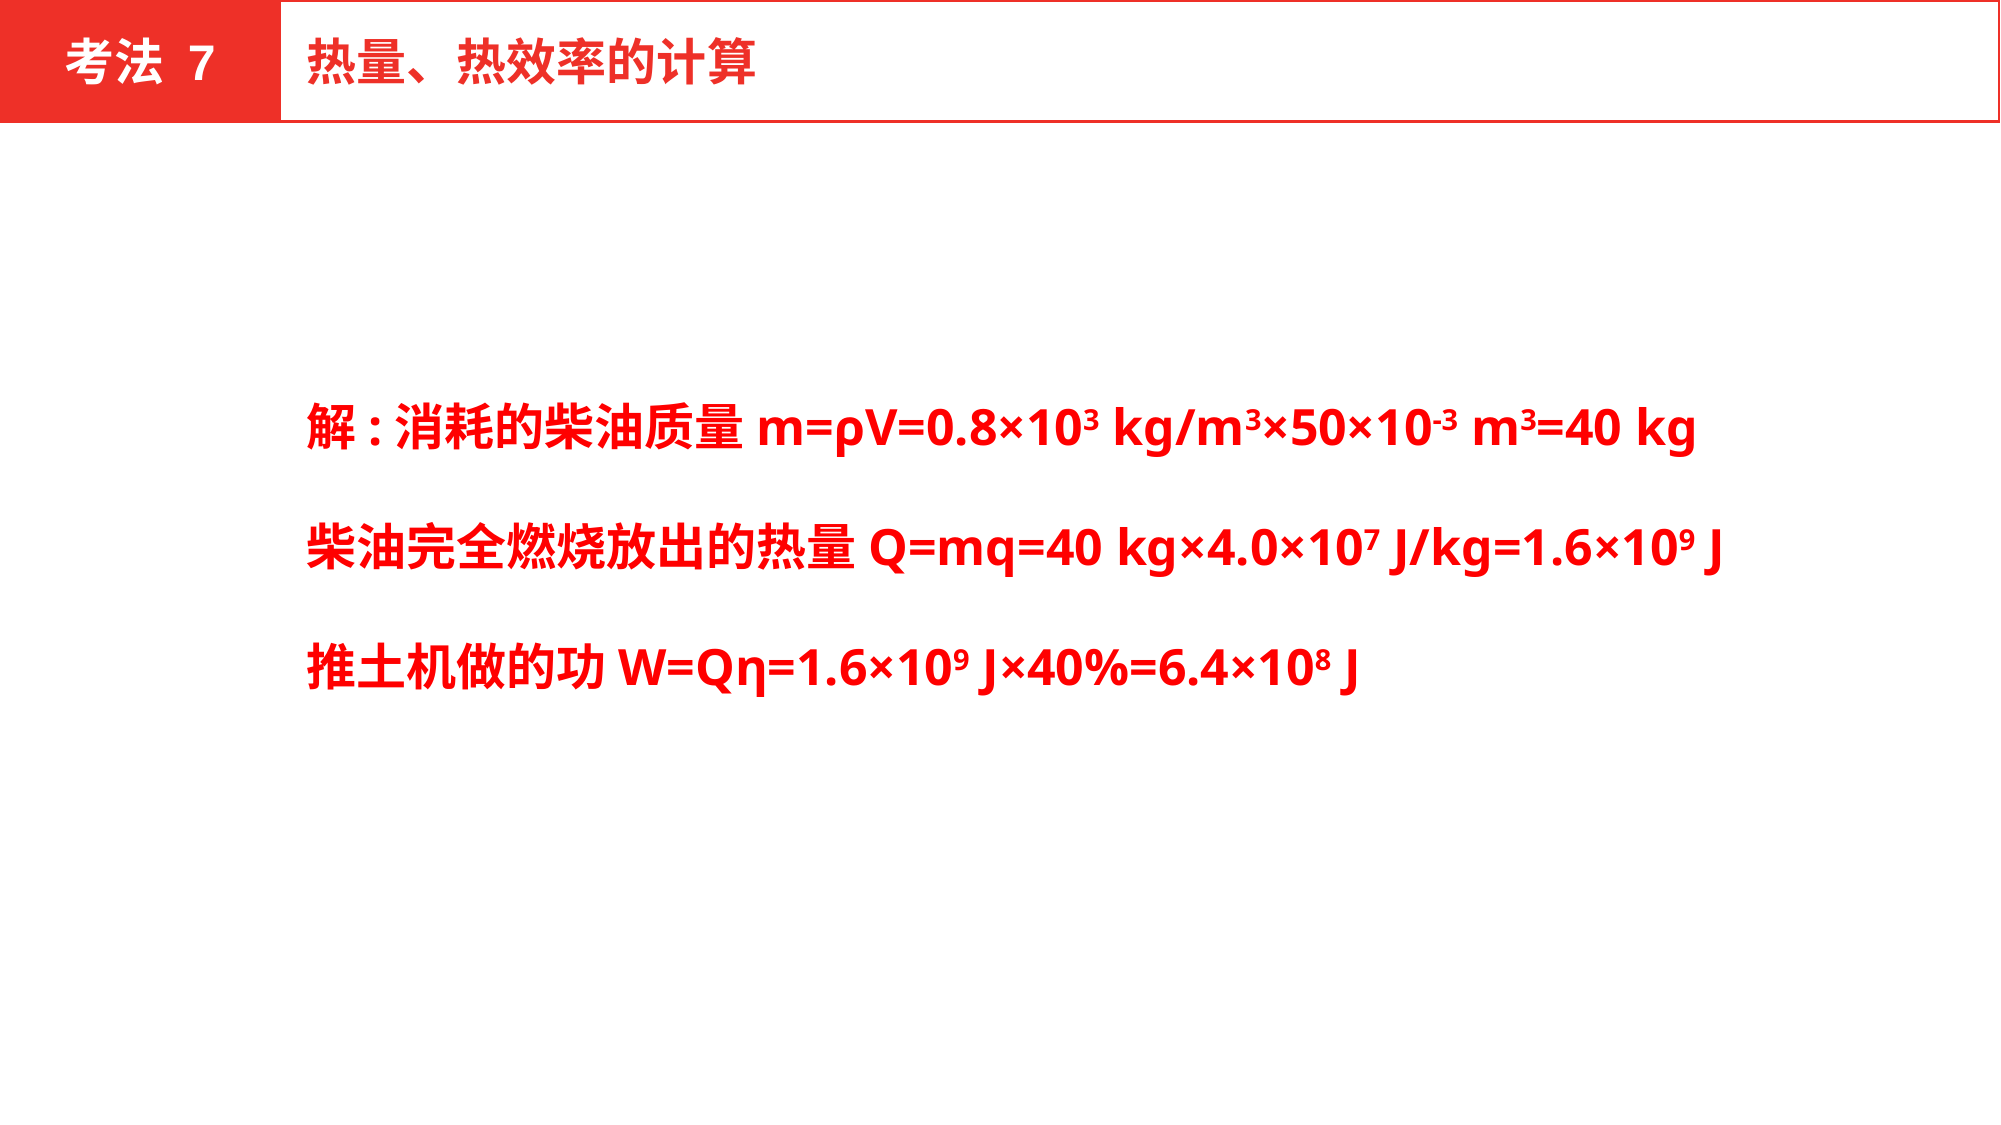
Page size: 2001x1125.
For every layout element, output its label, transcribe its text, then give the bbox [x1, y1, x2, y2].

text_box 热量、热效率的计算 [276, 0, 2000, 123]
text_box 解:消耗的柴油质量m=ρV=0.8×103 kg/m3×50×10-3 m3=40 kg 柴油完全燃烧放出的热量Q=mq=40 kg×4.0×107 J/kg=1.6×109 J 推土机做的功W=Qη=1.6×109 J×40%=6.4×108 J [291, 327, 1845, 703]
text_box 考法 7 [1, 0, 280, 122]
